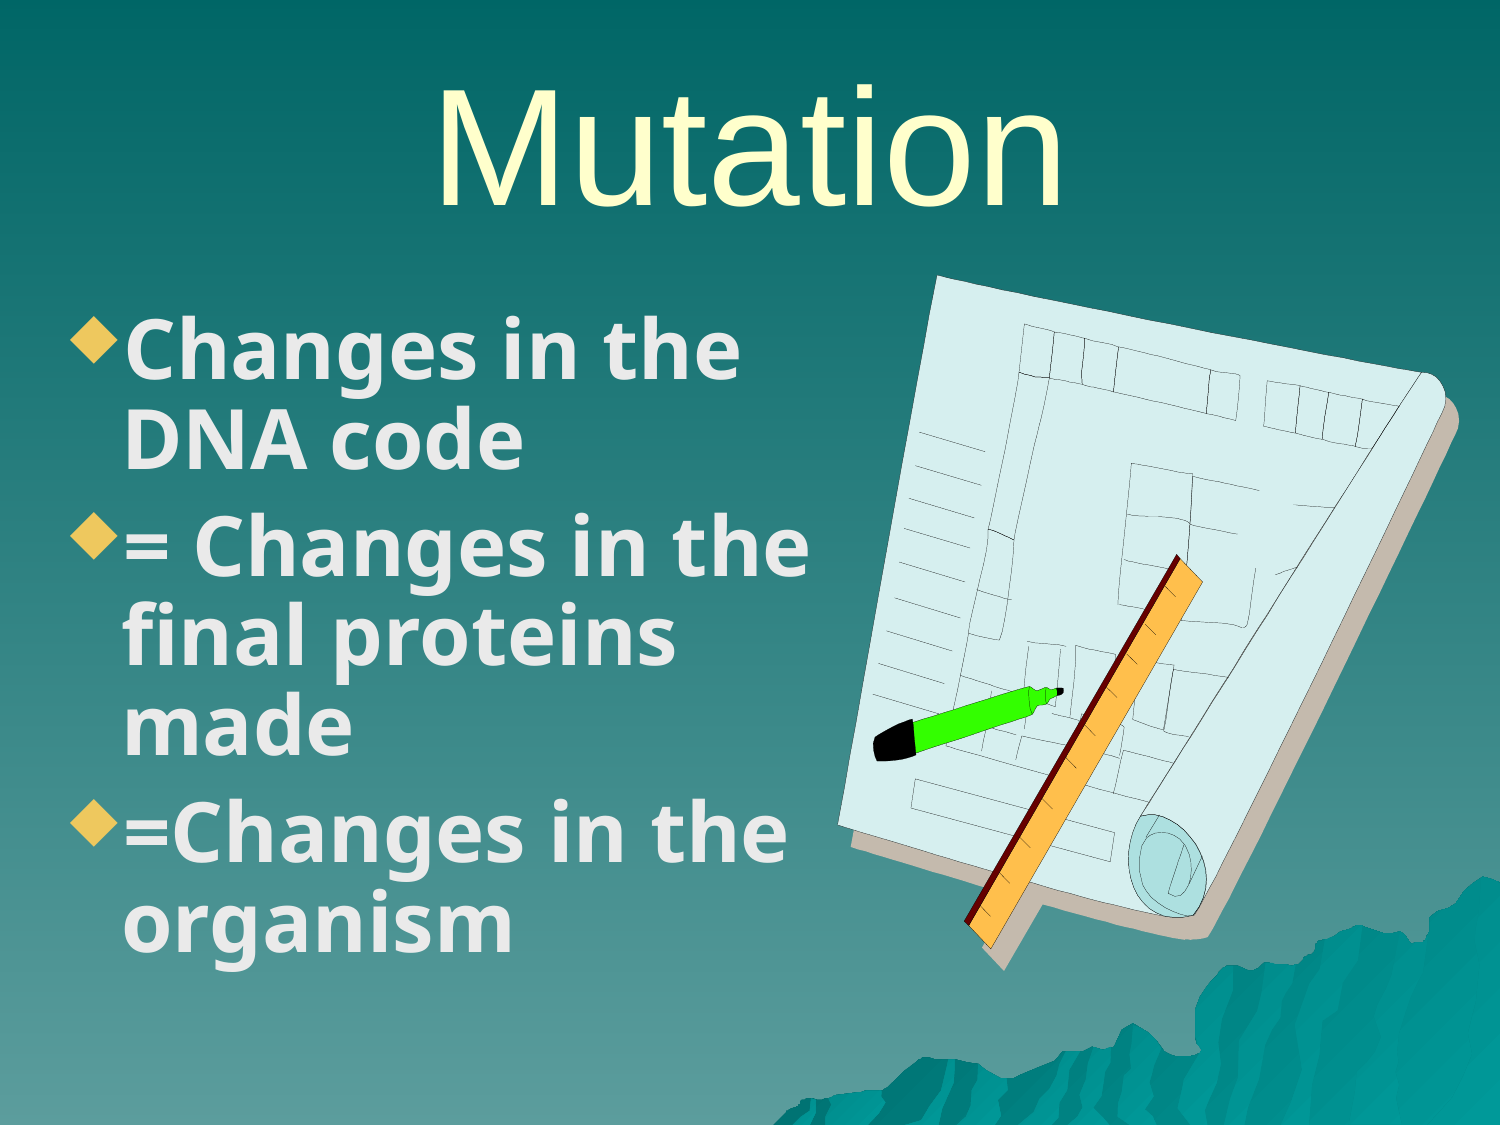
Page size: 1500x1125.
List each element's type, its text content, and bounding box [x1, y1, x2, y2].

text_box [837, 274, 1463, 972]
title Mutation [74, 45, 1426, 233]
list Changes in the DNA code = Changes in the final proteins made =Changes in the organism [49, 299, 863, 1125]
